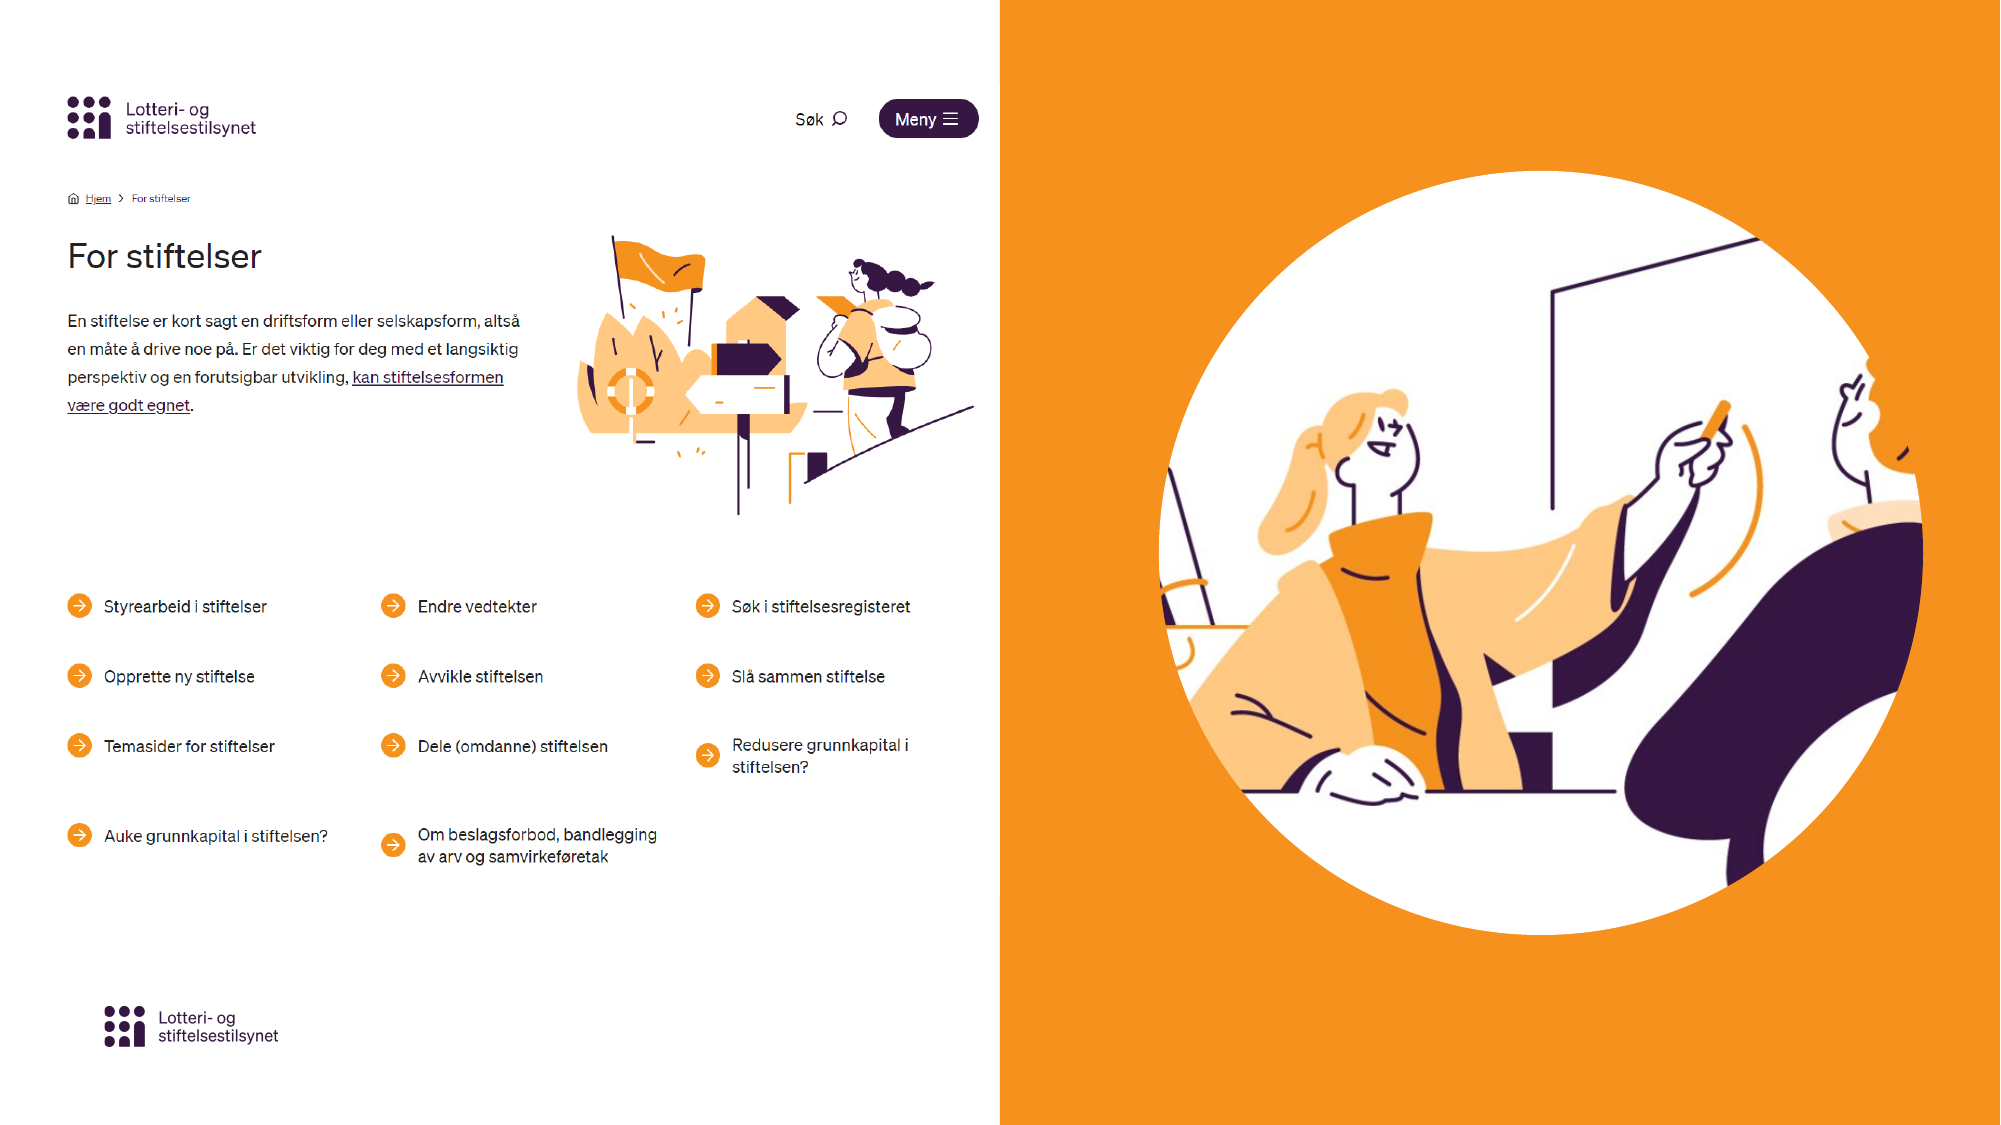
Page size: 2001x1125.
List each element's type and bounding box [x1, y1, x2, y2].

picture [104, 1006, 278, 1047]
picture [41, 83, 1001, 895]
picture [1158, 170, 1924, 936]
